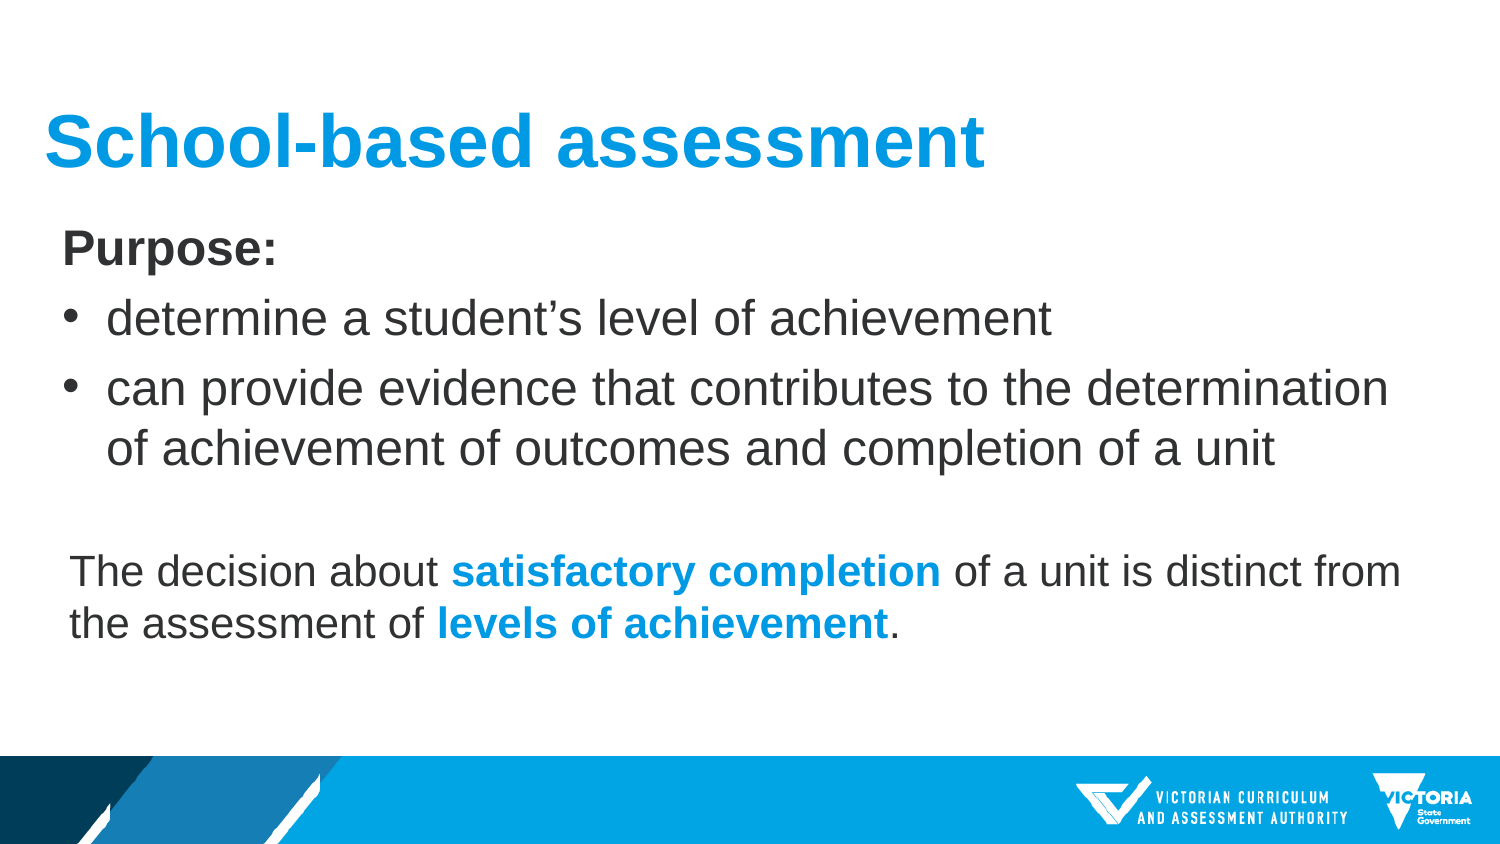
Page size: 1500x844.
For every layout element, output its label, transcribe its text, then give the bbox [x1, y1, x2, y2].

picture [1426, 792, 1452, 804]
picture [1249, 812, 1254, 823]
picture [1077, 777, 1150, 824]
picture [1318, 812, 1322, 823]
picture [1240, 812, 1244, 823]
picture [1199, 792, 1204, 803]
picture [1201, 812, 1205, 823]
picture [0, 0, 1500, 844]
picture [1190, 792, 1194, 802]
picture [1308, 814, 1313, 823]
picture [1268, 792, 1272, 802]
picture [1229, 813, 1235, 823]
picture [1149, 813, 1153, 823]
picture [1258, 812, 1262, 823]
picture [1224, 792, 1229, 802]
picture [1214, 792, 1219, 802]
list Purpose: determine a student’s level of achievement can provide evidence that contributes to the determination of achievement of outcomes and completion of a unit The decision about satisfactory completion of a unit is distinct from the assessment of levels of achievement. [47, 208, 1453, 682]
title School-based assessment [29, 67, 1459, 209]
picture [1302, 792, 1306, 803]
picture [1374, 774, 1425, 828]
picture [1281, 812, 1286, 823]
picture [1299, 812, 1303, 823]
picture [1460, 793, 1471, 803]
picture [1320, 792, 1327, 802]
